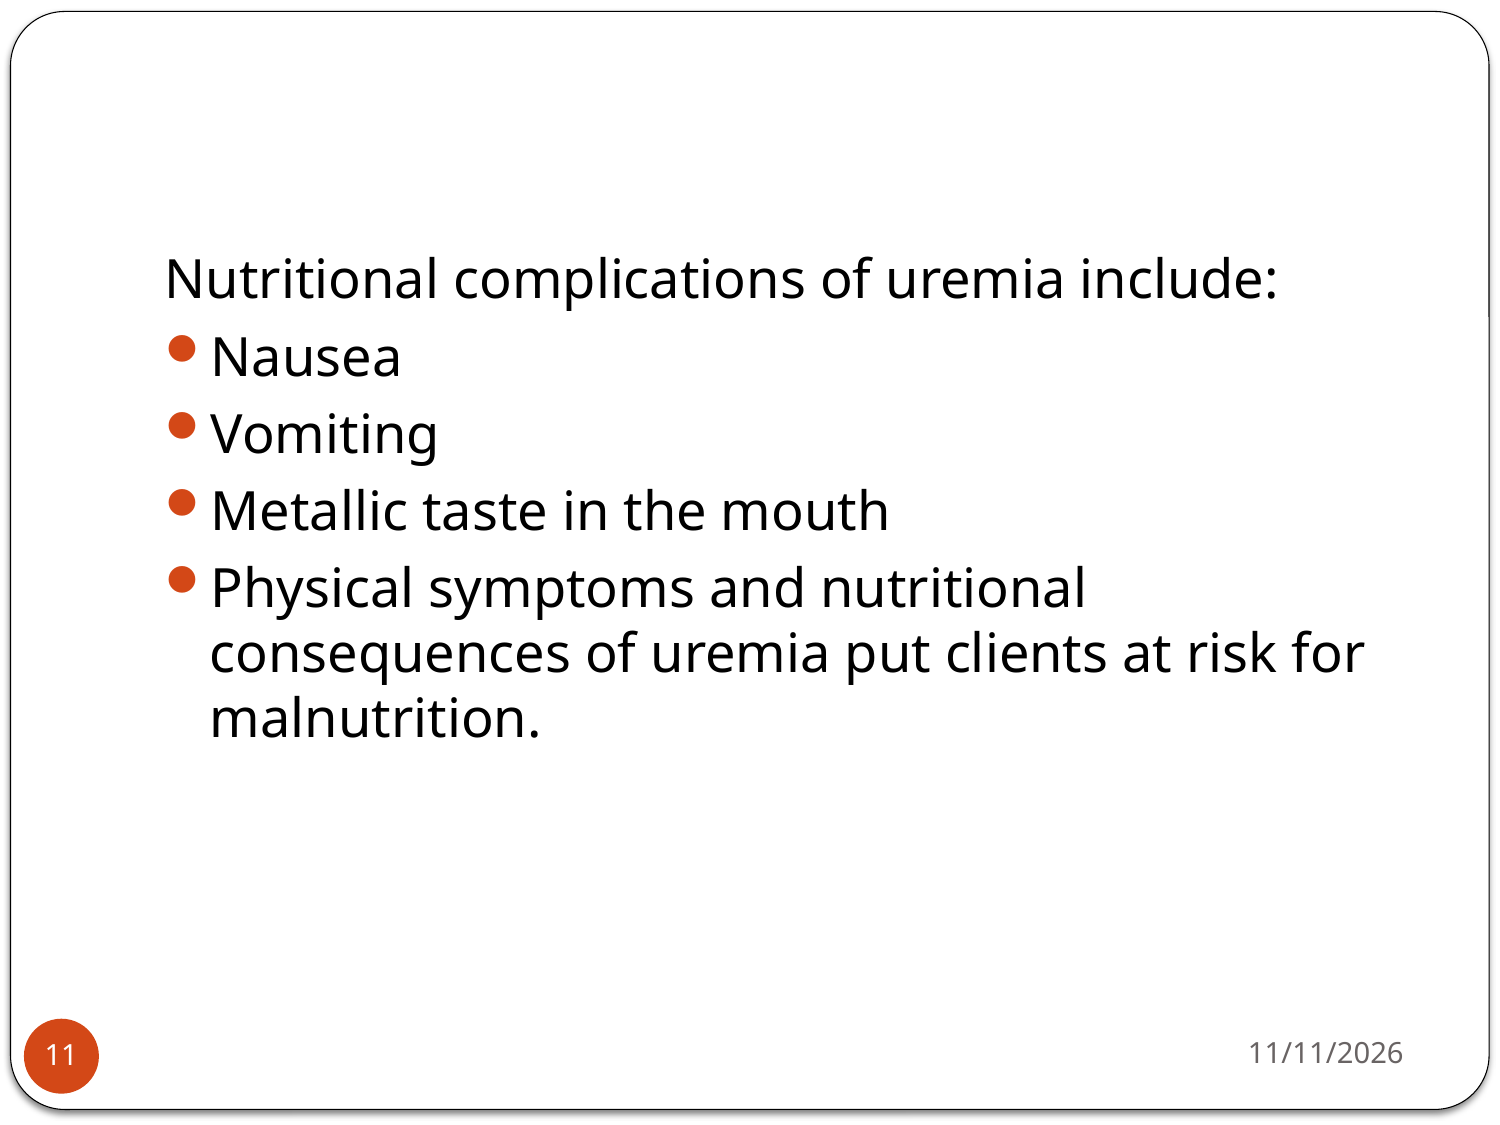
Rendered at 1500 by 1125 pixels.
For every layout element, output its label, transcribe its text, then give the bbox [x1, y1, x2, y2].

list Nutritional complications of uremia include: Nausea Vomiting Metallic taste in the mouth Physical symptoms and nutritional consequences of uremia put clients at risk for malnutrition. [150, 237, 1425, 988]
slide_number 11 [23, 1018, 99, 1094]
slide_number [1012, 1015, 1419, 1094]
